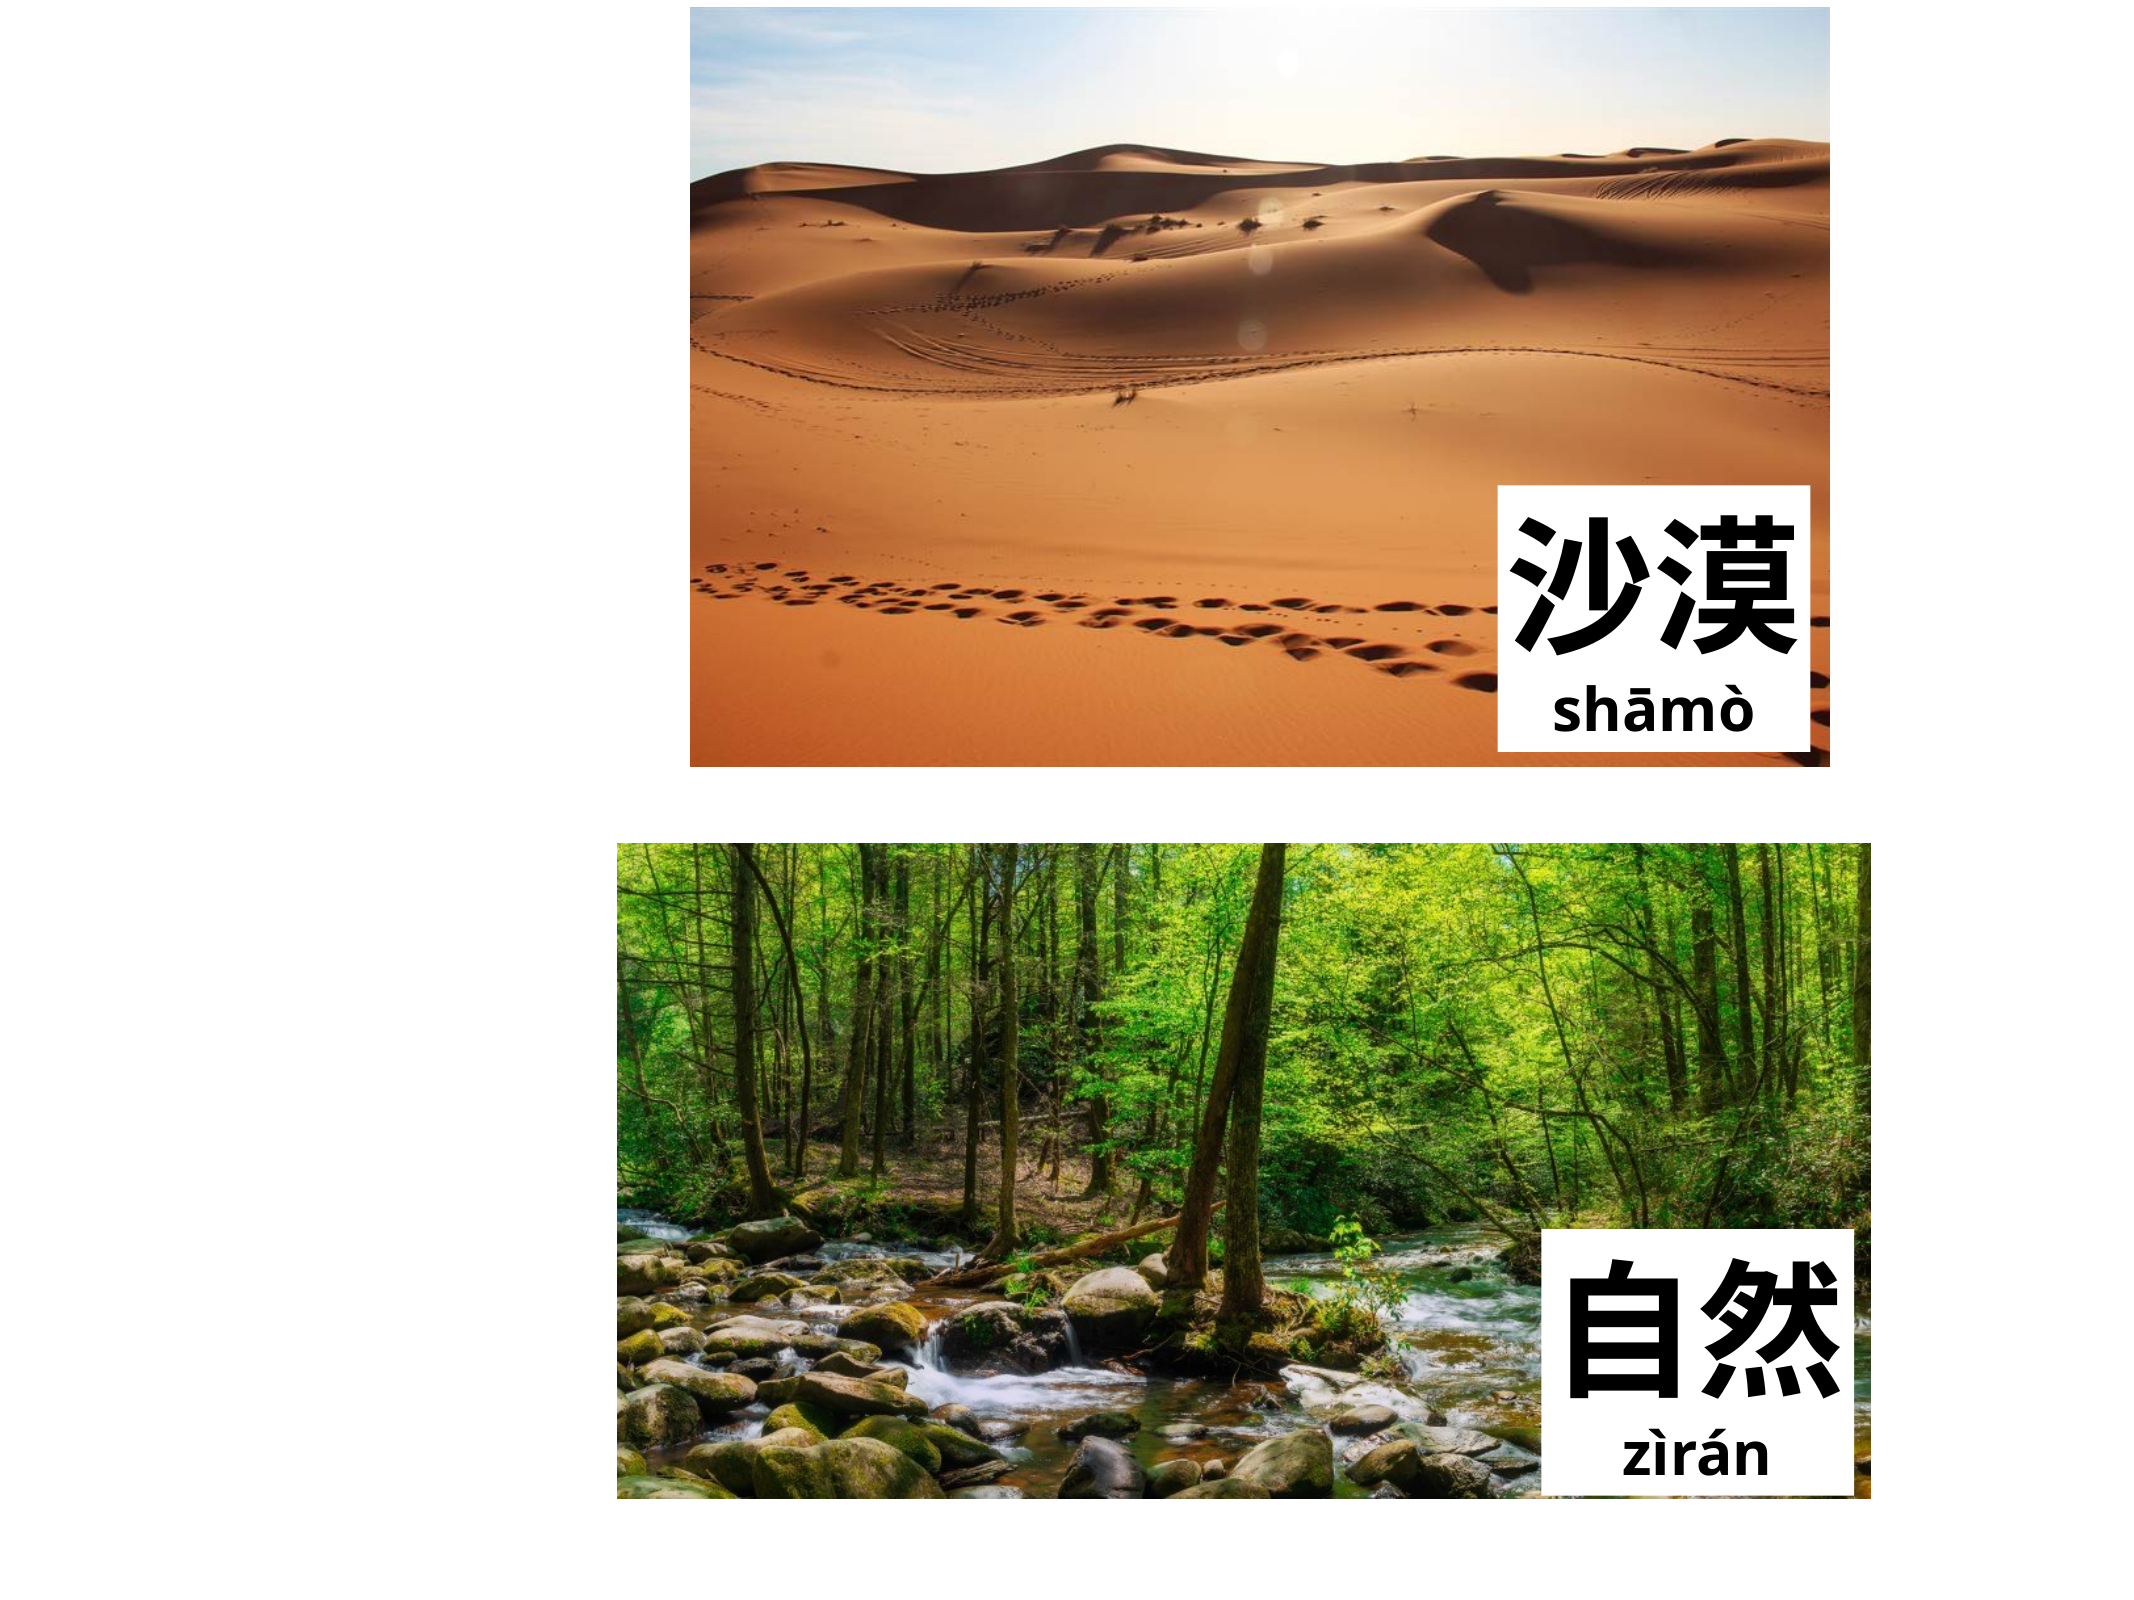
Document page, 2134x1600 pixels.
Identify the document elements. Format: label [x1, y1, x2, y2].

picture [690, 7, 1830, 768]
picture [617, 842, 1871, 1500]
